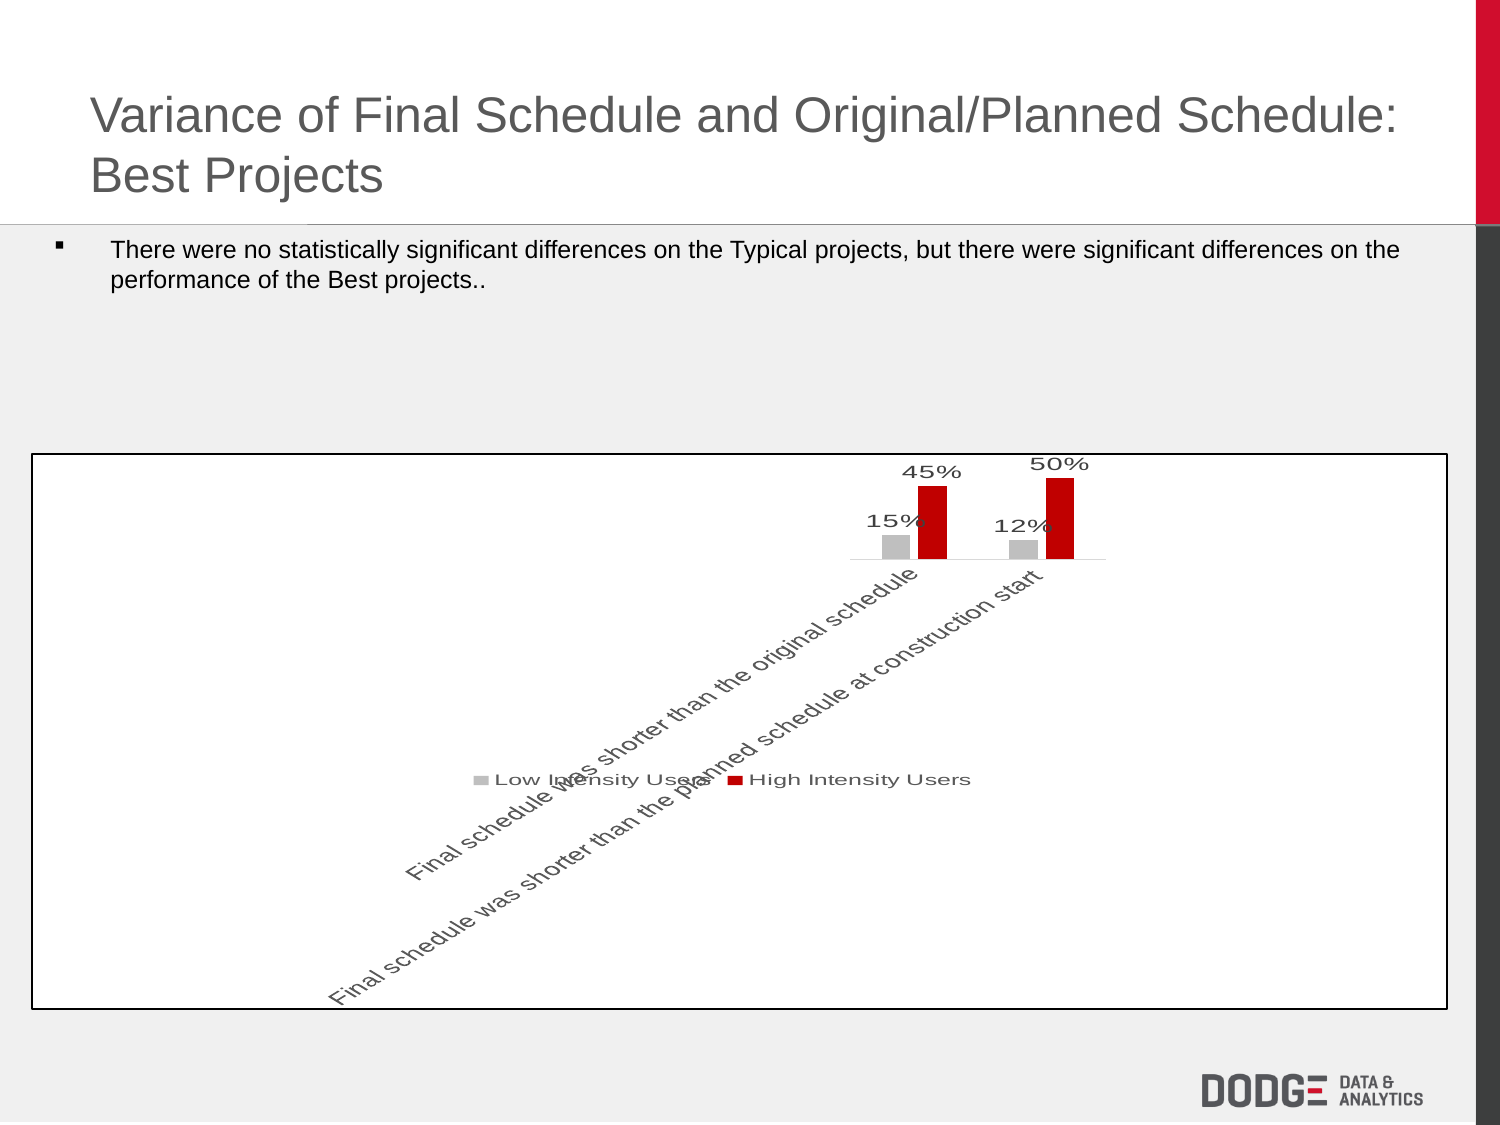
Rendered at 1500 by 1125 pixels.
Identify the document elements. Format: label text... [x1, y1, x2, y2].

title Variance of Final Schedule and Original/Planned Schedule: Best Projects [74, 28, 1448, 210]
chart [321, 453, 1122, 1010]
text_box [0, 224, 1476, 1123]
